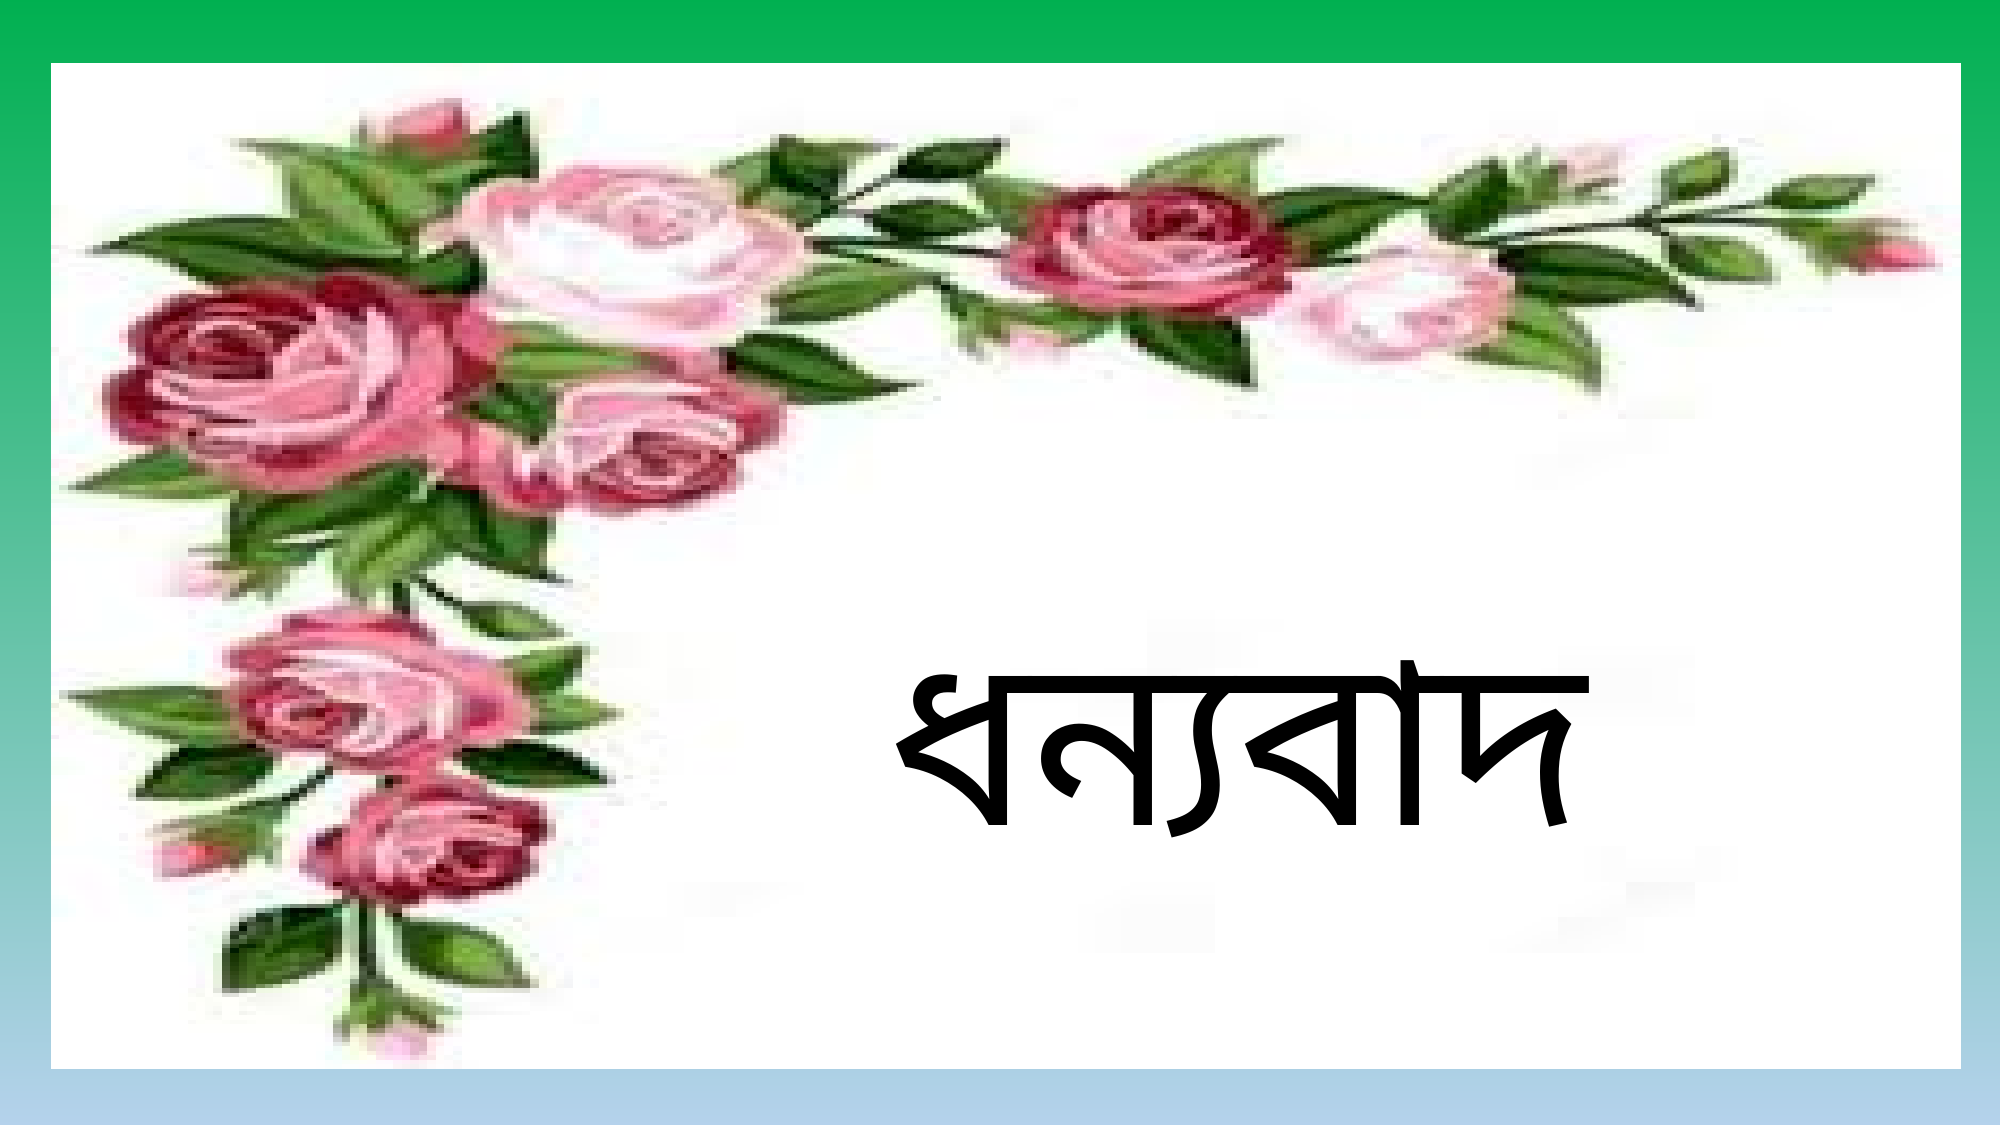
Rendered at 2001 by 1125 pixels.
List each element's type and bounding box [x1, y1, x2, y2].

picture [51, 63, 1961, 1069]
